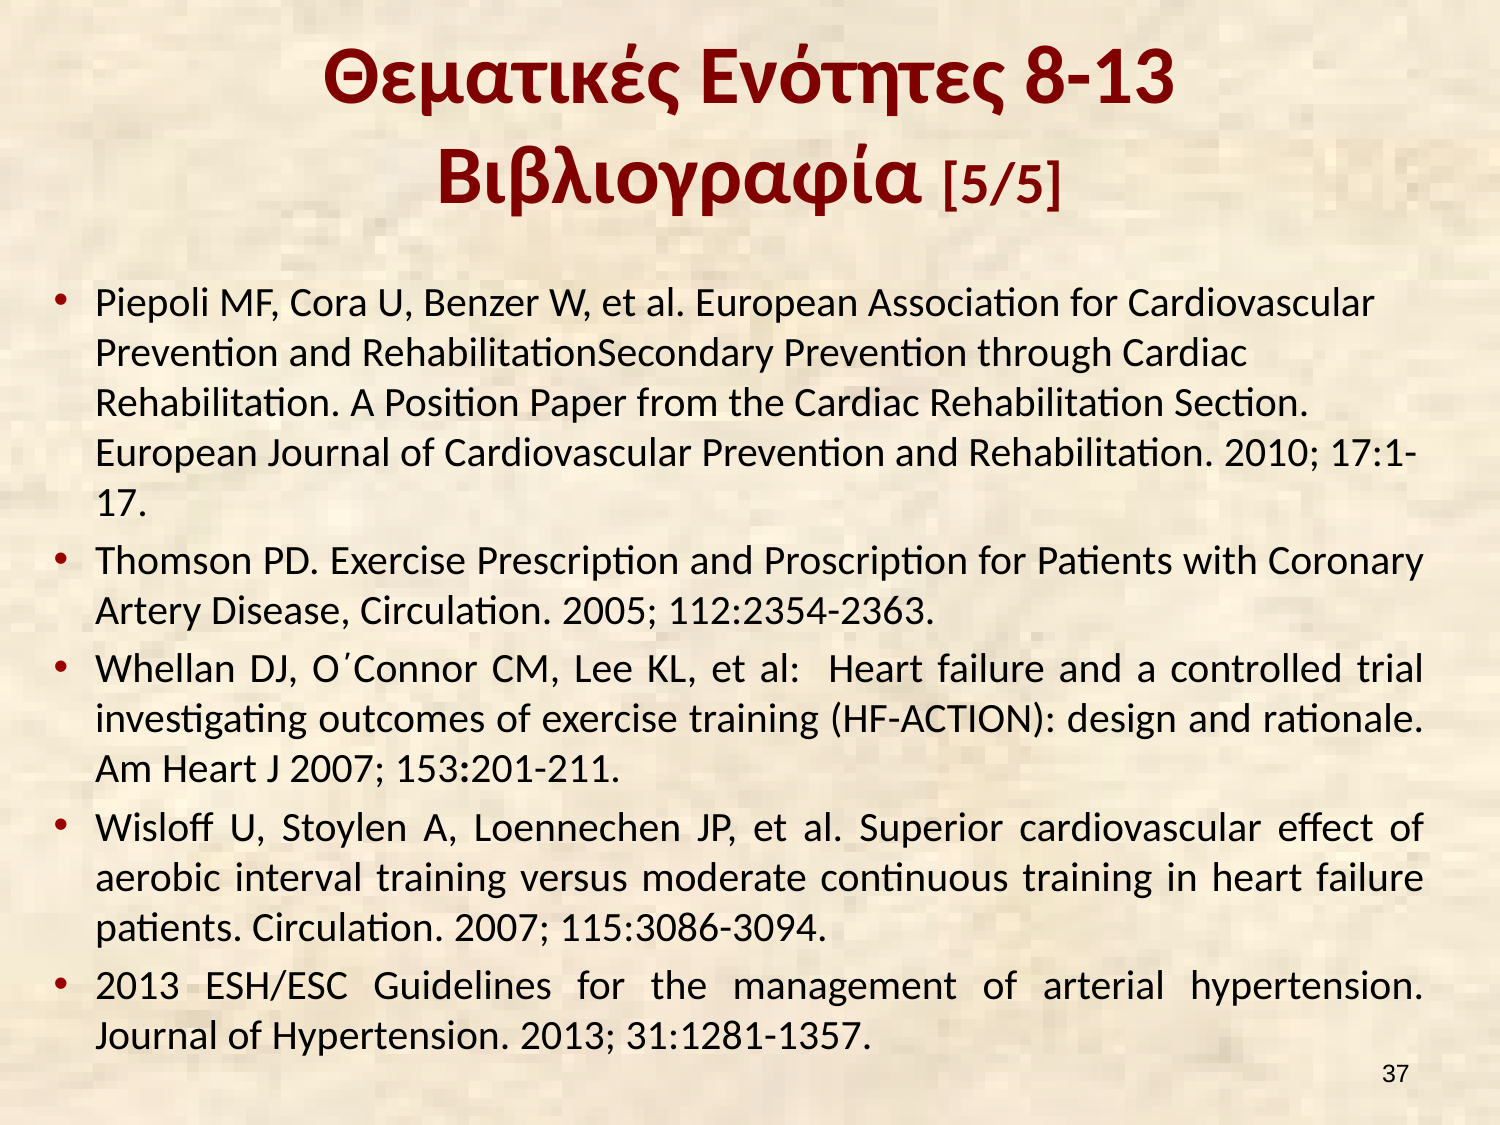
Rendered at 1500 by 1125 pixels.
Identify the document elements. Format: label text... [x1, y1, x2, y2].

table_cell [0, 0, 1500, 1125]
slide_number 36 [1074, 1042, 1425, 1103]
title Θεματικές Ενότητες 8-13 Βιβλιογραφία [5/5] [110, 0, 1390, 240]
list Piepoli MF, Cora U, Benzer W, et al. European Association for Cardiovascular Prevention and RehabilitationSecondary Prevention through Cardiac Rehabilitation. A Position Paper from the Cardiac Rehabilitation Section. European Journal of Cardiovascular Prevention and Rehabilitation. 2010; 17:1-17. Thomson PD. Exercise Prescription and Proscription for Patients with Coronary Artery Disease, Circulation. 2005; 112:2354-2363. Whellan DJ, O΄Connor CM, Lee KL, et al: Heart failure and a controlled trial investigating outcomes of exercise training (HF-ACTION): design and rationale. Am Heart J 2007; 153:201-211. Wisloff U, Stoylen A, Loennechen JP, et al. Superior cardiovascular effect of aerobic interval training versus moderate continuous training in heart failure patients. Circulation. 2007; 115:3086-3094. 2013 ESH/ESC Guidelines for the management of arterial hypertension. Journal of Hypertension. 2013; 31:1281-1357. [23, 266, 1440, 1031]
